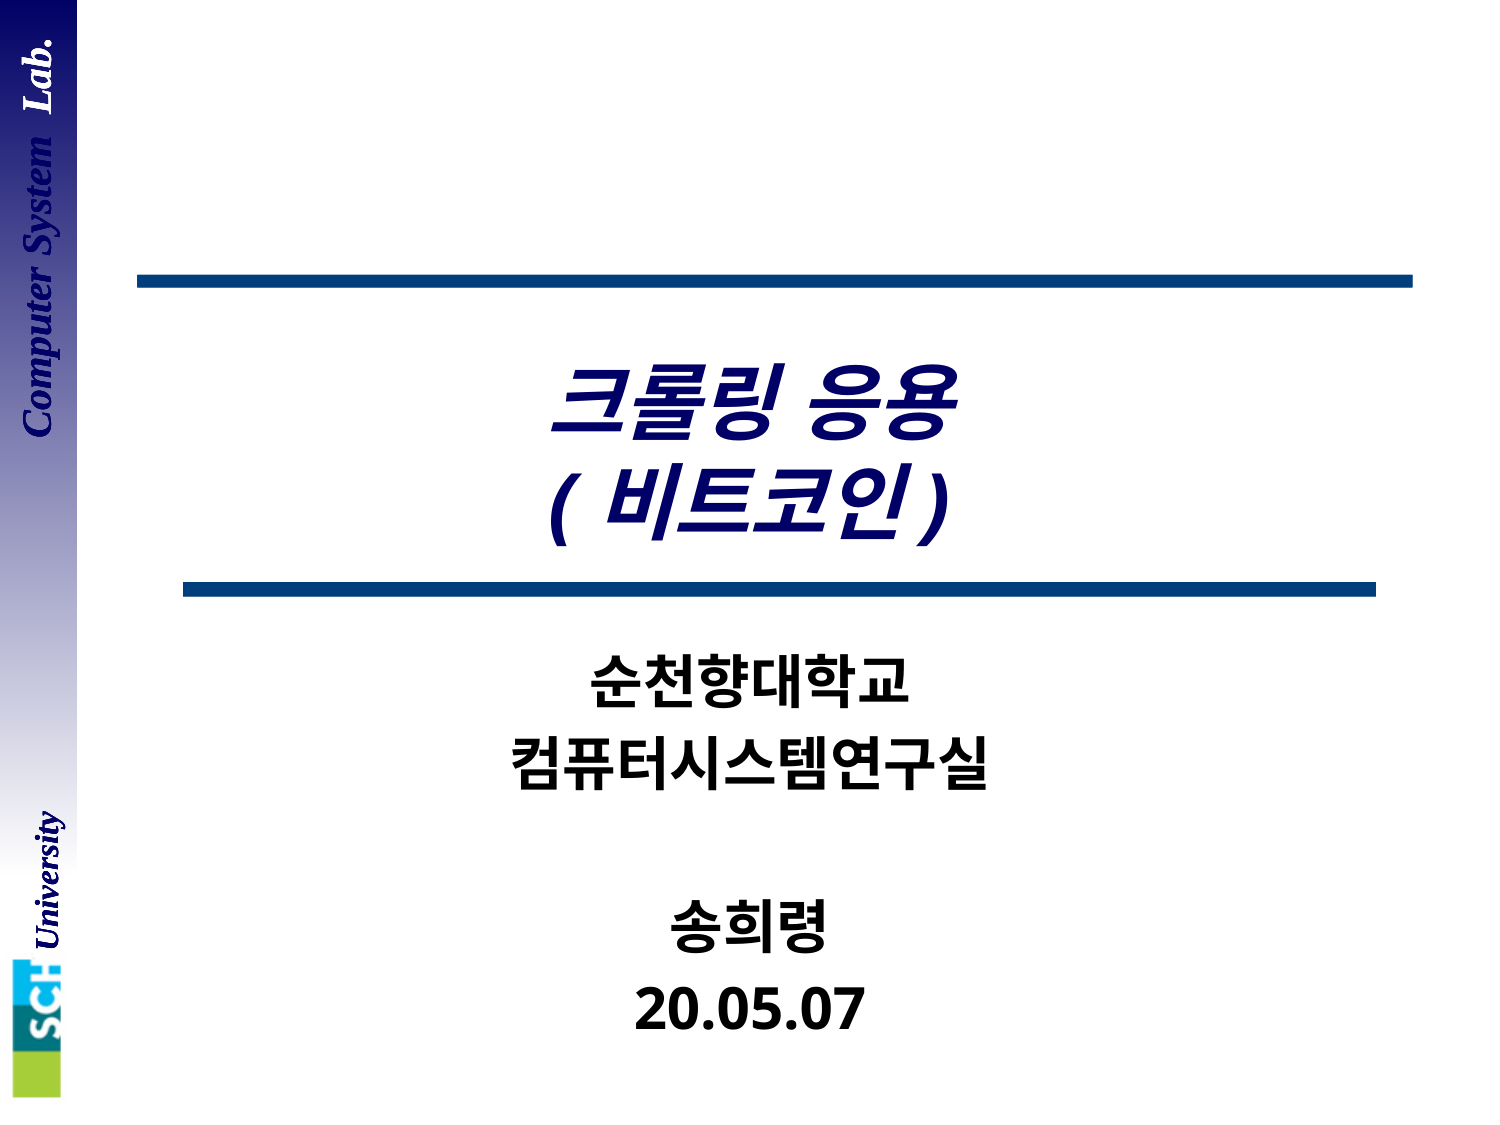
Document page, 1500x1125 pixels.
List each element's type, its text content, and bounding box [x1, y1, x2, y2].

subtitle 순천향대학교 컴퓨터시스템연구실 송희령 20.05.07 [224, 637, 1276, 926]
picture [5, 952, 69, 1104]
title 크롤링 응용 (비트코인) [112, 287, 1388, 613]
